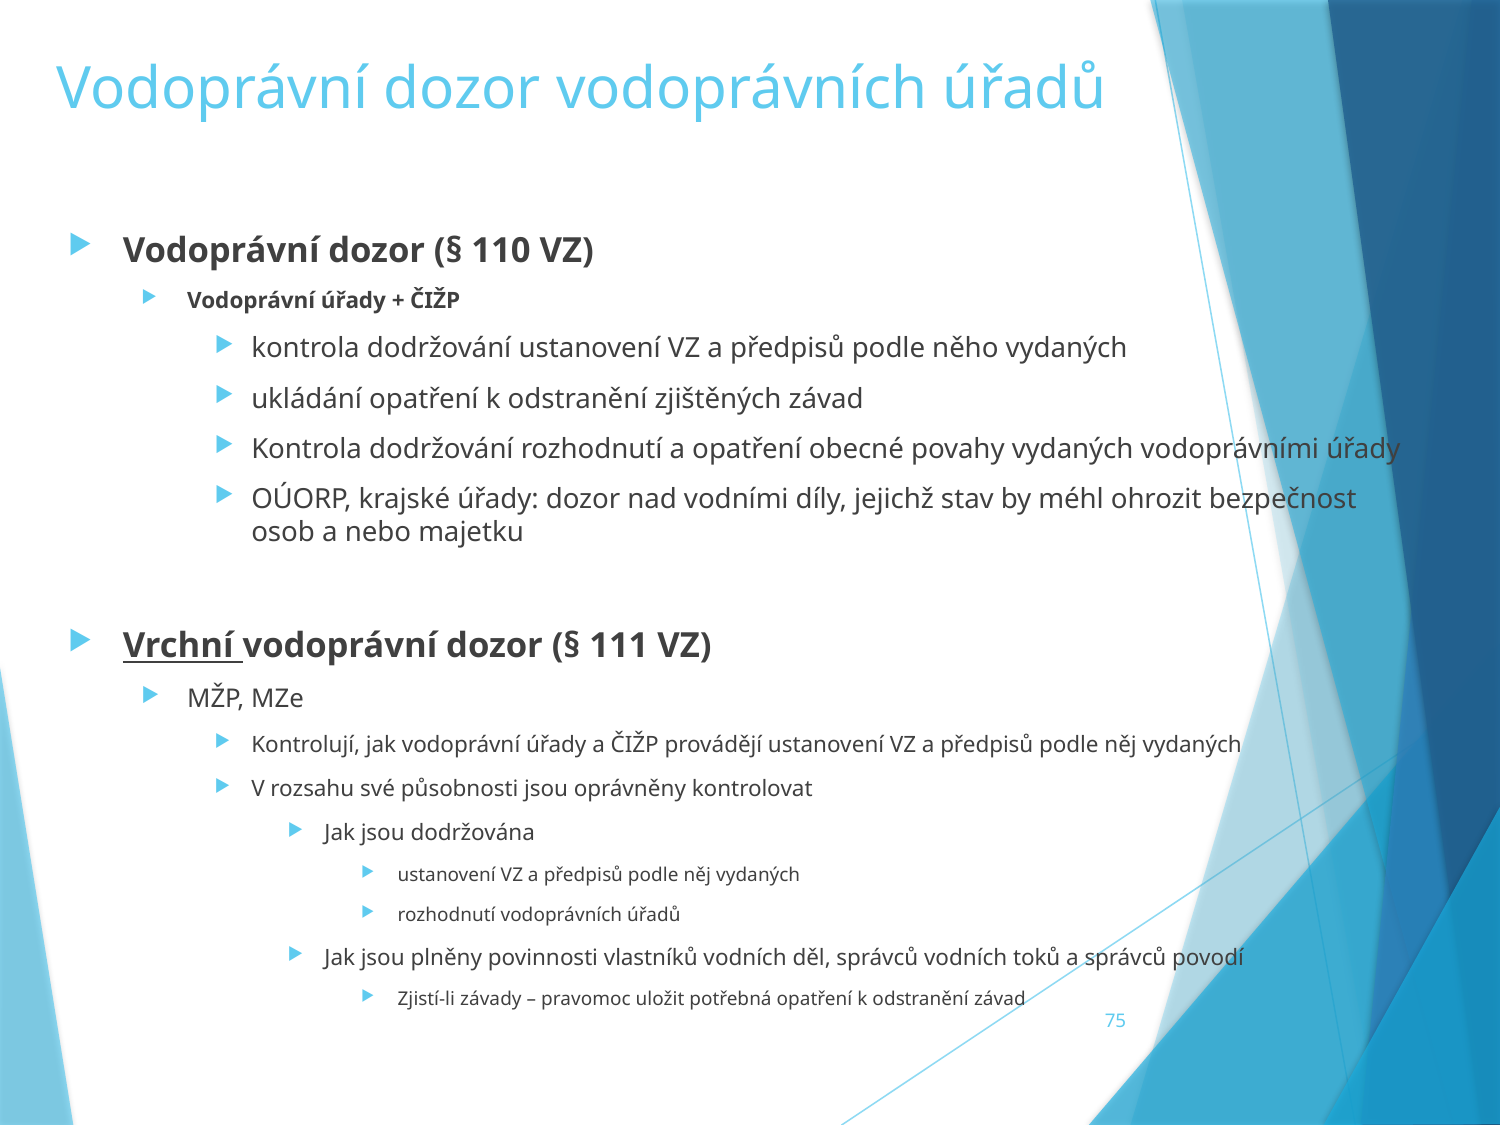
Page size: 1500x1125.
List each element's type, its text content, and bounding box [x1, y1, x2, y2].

title Vodoprávní dozor vodoprávních úřadů [41, 42, 1442, 168]
list Vodoprávní dozor (§ 110 VZ) Vodoprávní úřady + ČIŽP kontrola dodržování ustanovení VZ a předpisů podle něho vydaných ukládání opatření k odstranění zjištěných závad Kontrola dodržování rozhodnutí a opatření obecné povahy vydaných vodoprávními úřady OÚORP, krajské úřady: dozor nad vodními díly, jejichž stav by méhl ohrozit bezpečnost osob a nebo majetku Vrchní vodoprávní dozor (§ 111 VZ) MŽP, MZe Kontrolují, jak vodoprávní úřady a ČIŽP provádějí ustanovení VZ a předpisů podle něj vydaných V rozsahu své působnosti jsou oprávněny kontrolovat Jak jsou dodržována ustanovení VZ a předpisů podle něj vydaných rozhodnutí vodoprávních úřadů Jak jsou plněny povinnosti vlastníků vodních děl, správců vodních toků a správců povodí Zjistí-li závady – pravomoc uložit potřebná opatření k odstranění závad [53, 219, 1425, 1038]
slide_number 75 [1057, 991, 1142, 1051]
